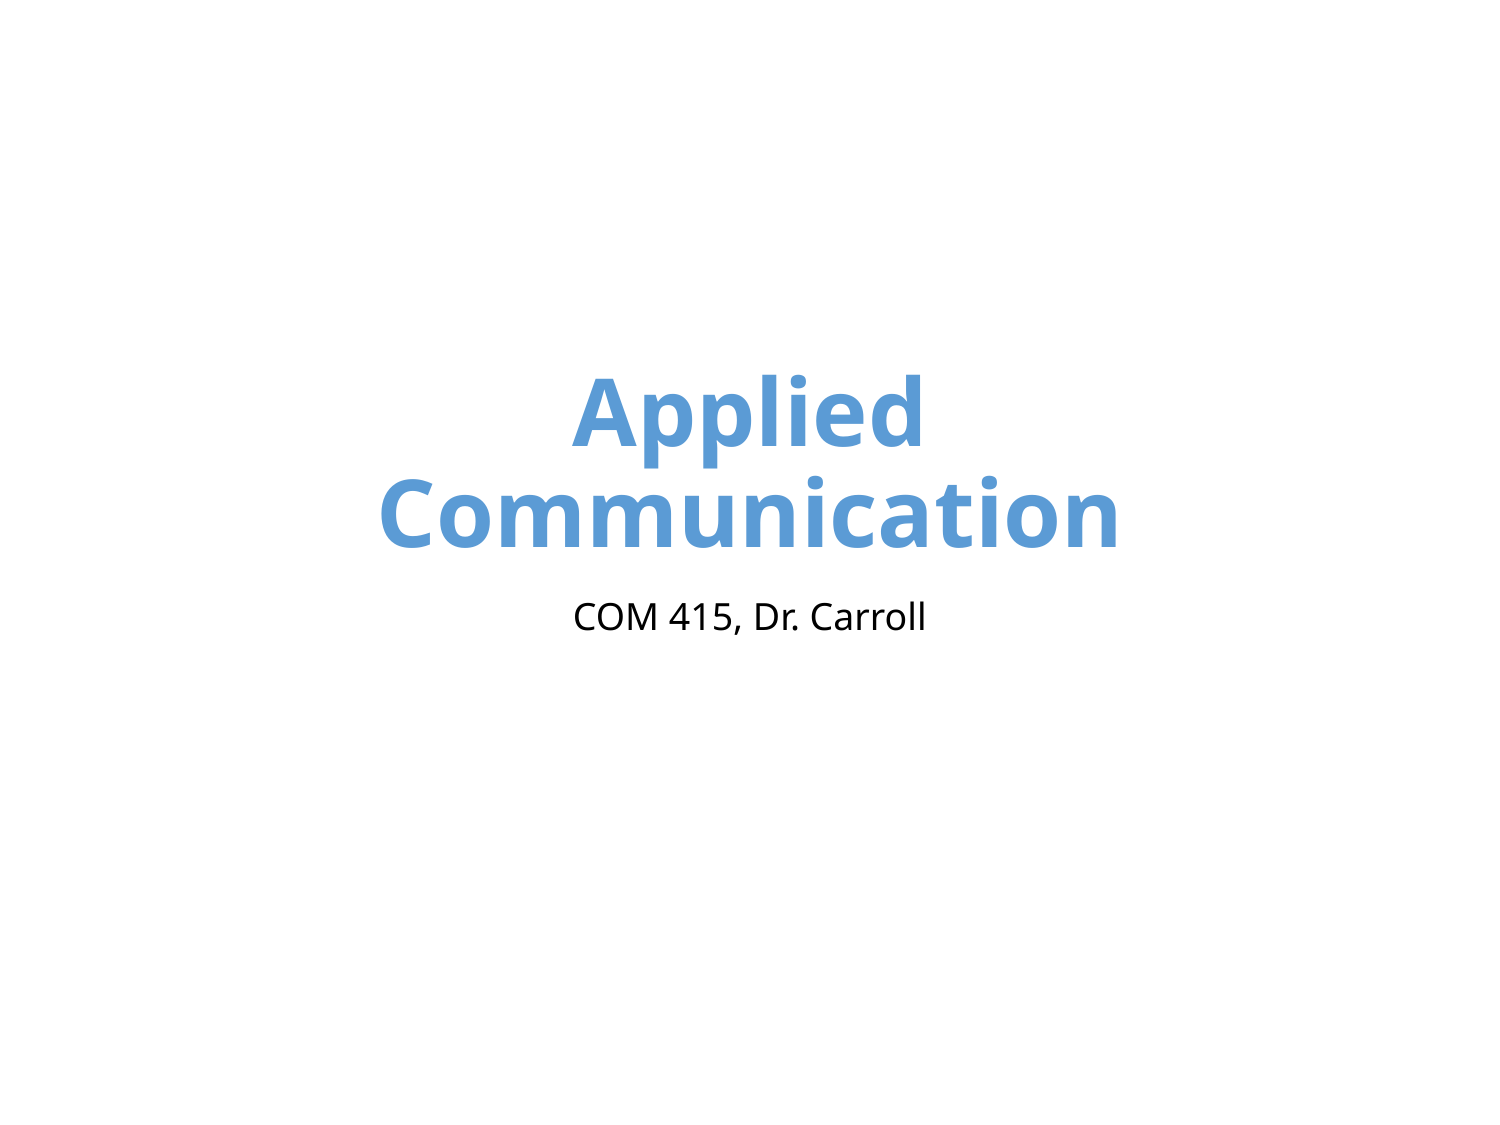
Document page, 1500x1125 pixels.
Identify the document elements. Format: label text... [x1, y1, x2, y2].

subtitle COM 415, Dr. Carroll [187, 590, 1313, 863]
title Applied Communication [187, 184, 1313, 576]
